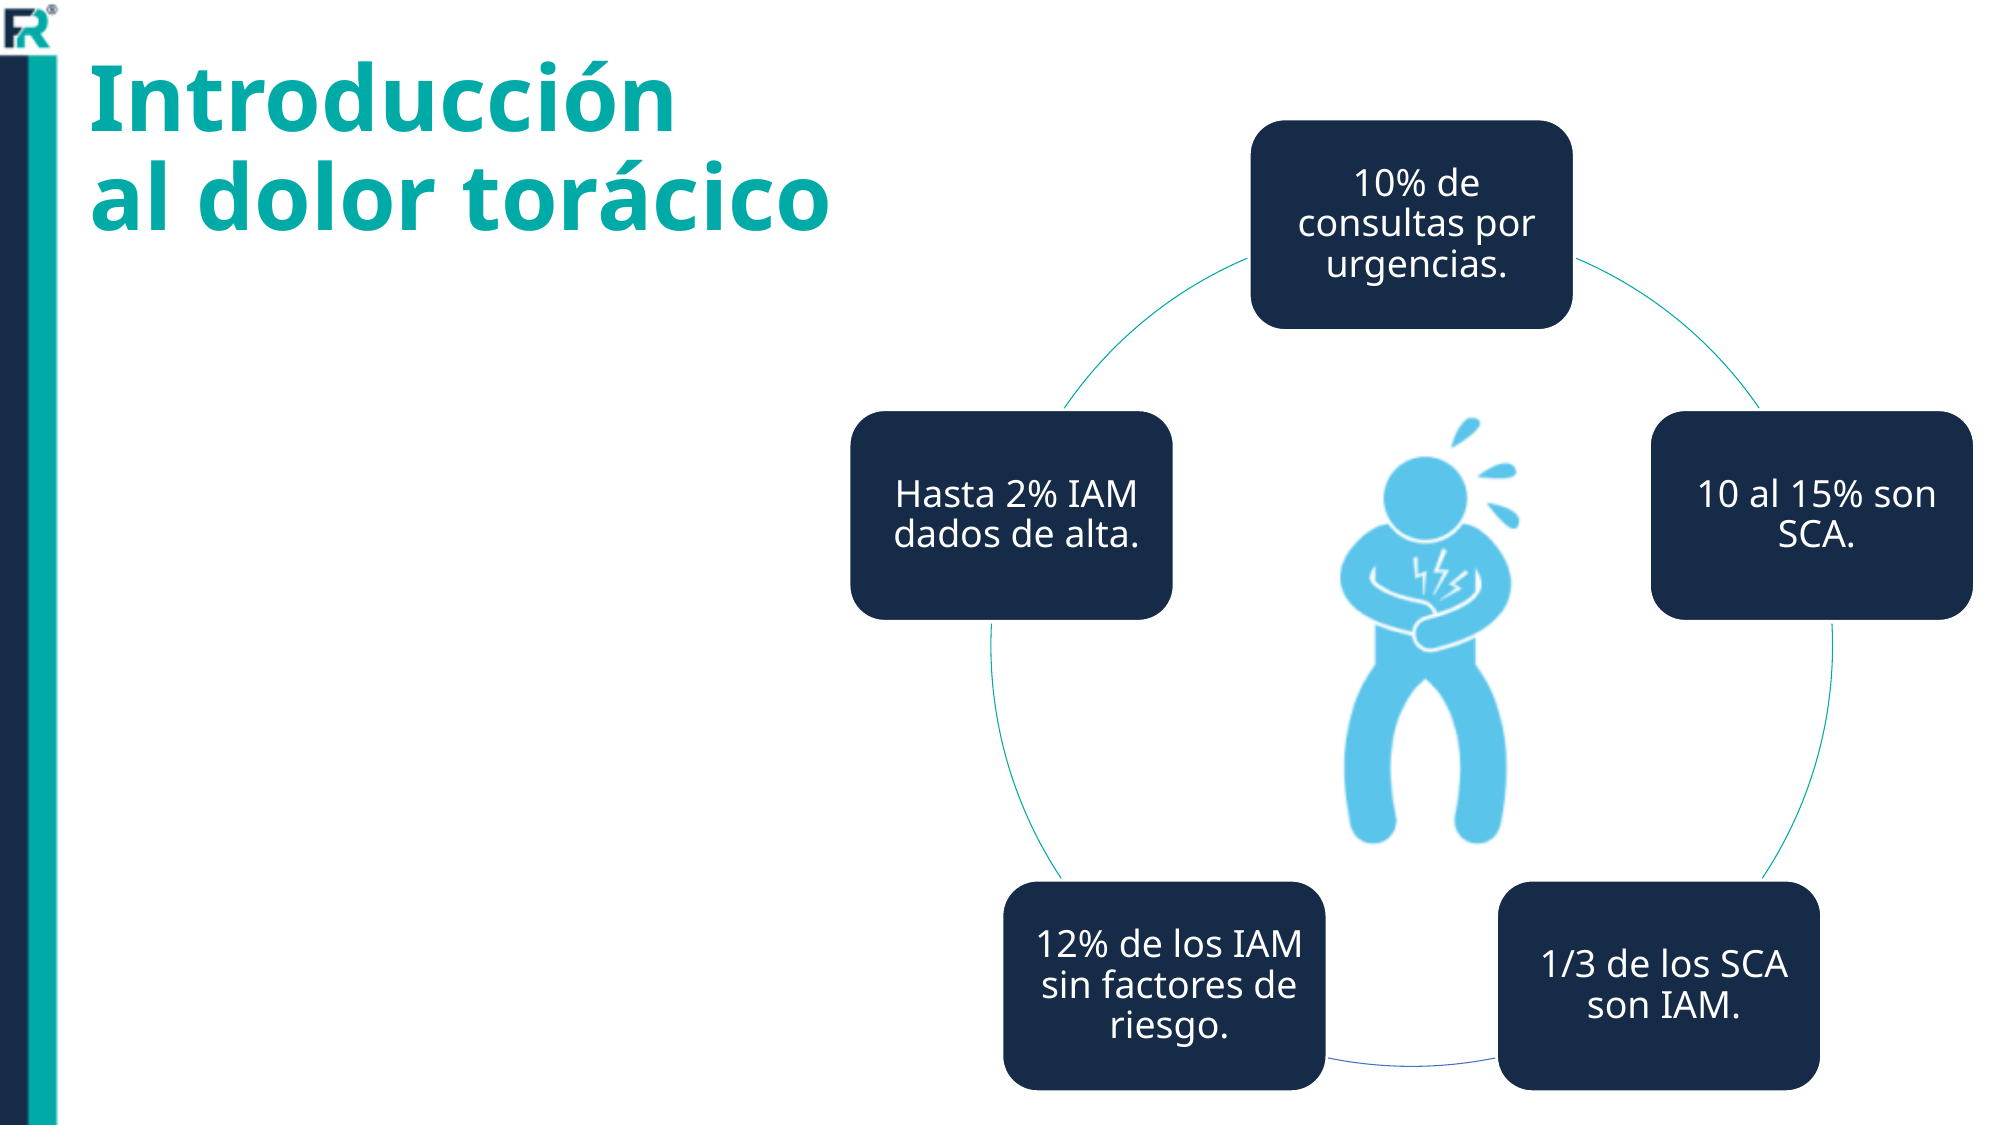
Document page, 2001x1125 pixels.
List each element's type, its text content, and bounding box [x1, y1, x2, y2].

picture [0, 0, 2001, 1125]
title Introducción al dolor torácico [74, 42, 1800, 261]
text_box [684, 118, 2000, 1106]
